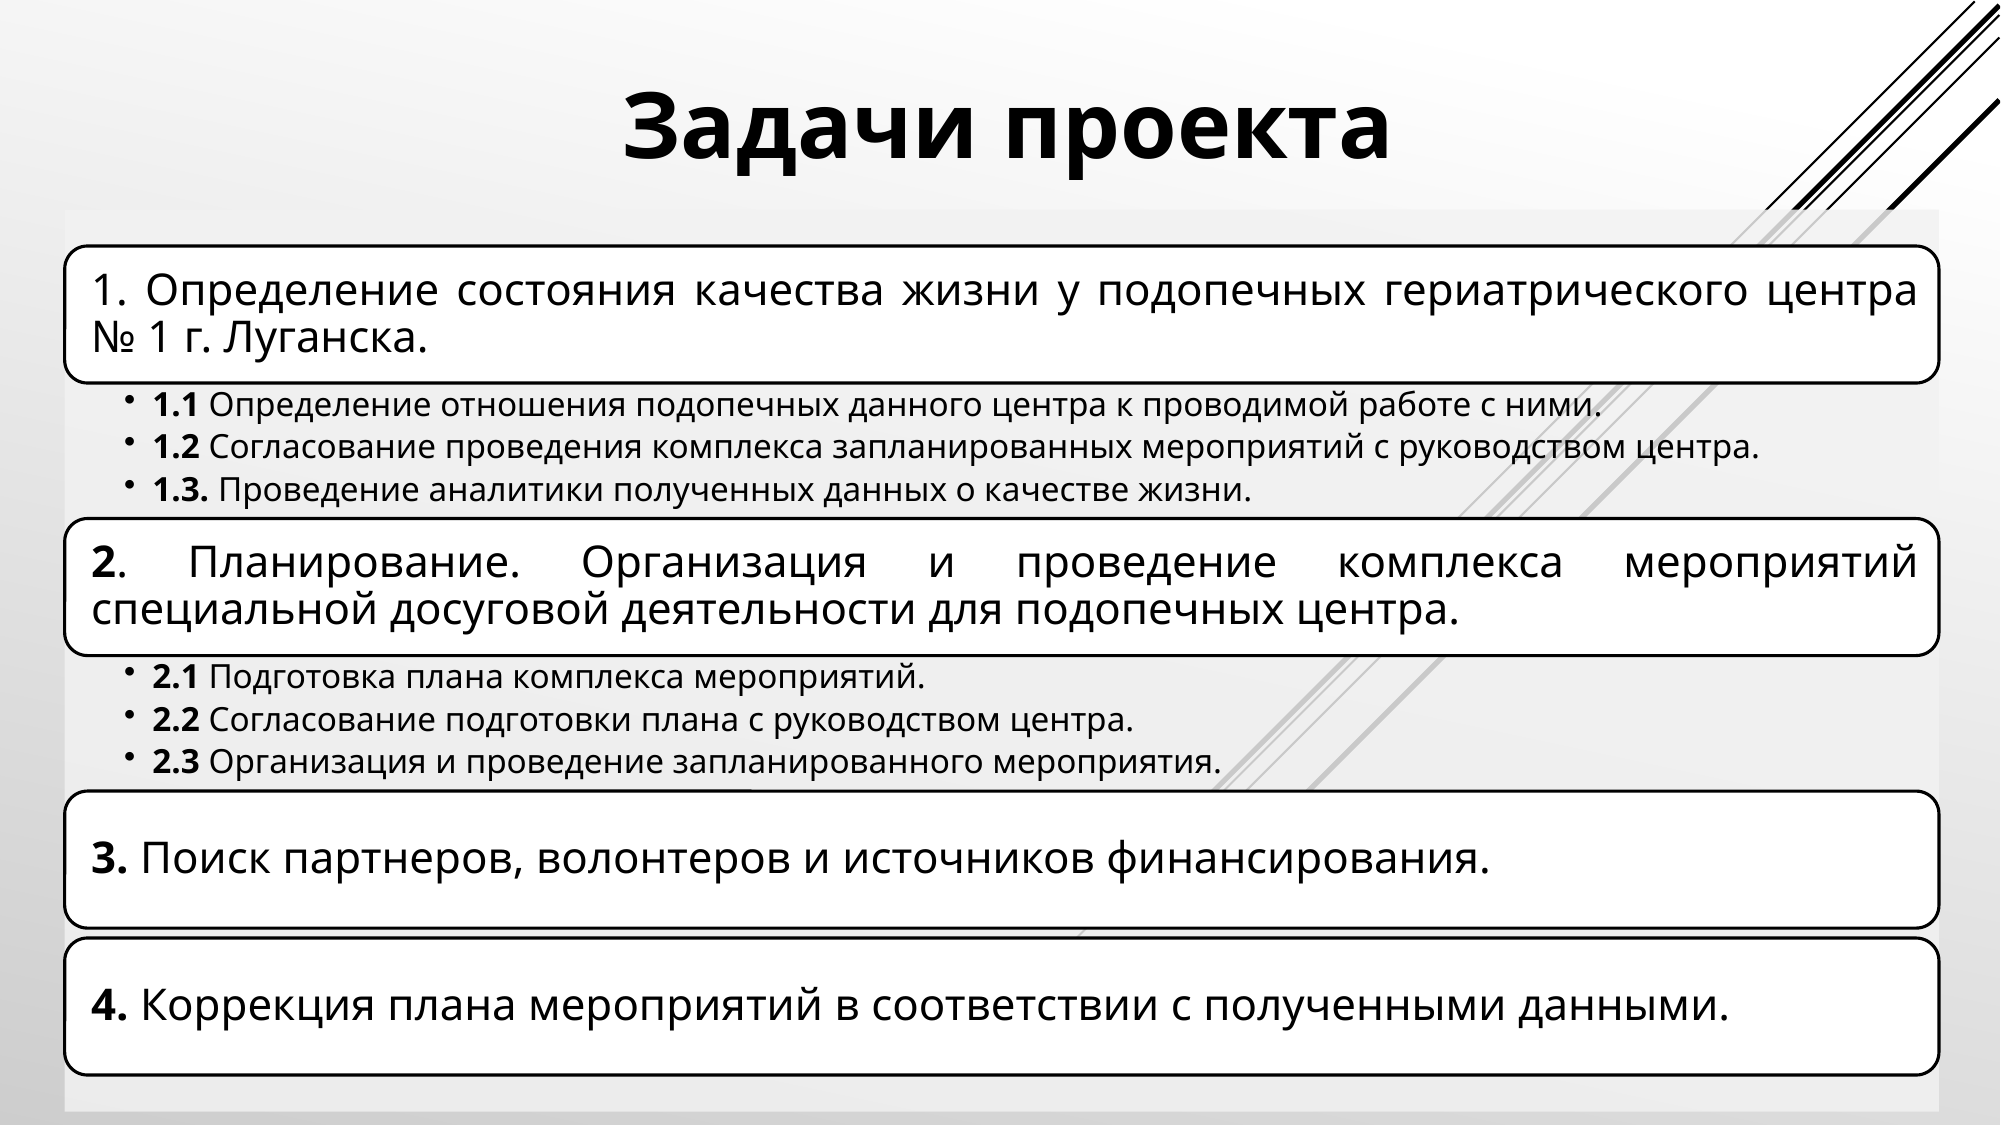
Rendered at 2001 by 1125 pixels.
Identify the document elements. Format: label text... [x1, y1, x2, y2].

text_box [66, 211, 1937, 1110]
text_box Задачи проекта [606, 59, 1410, 185]
